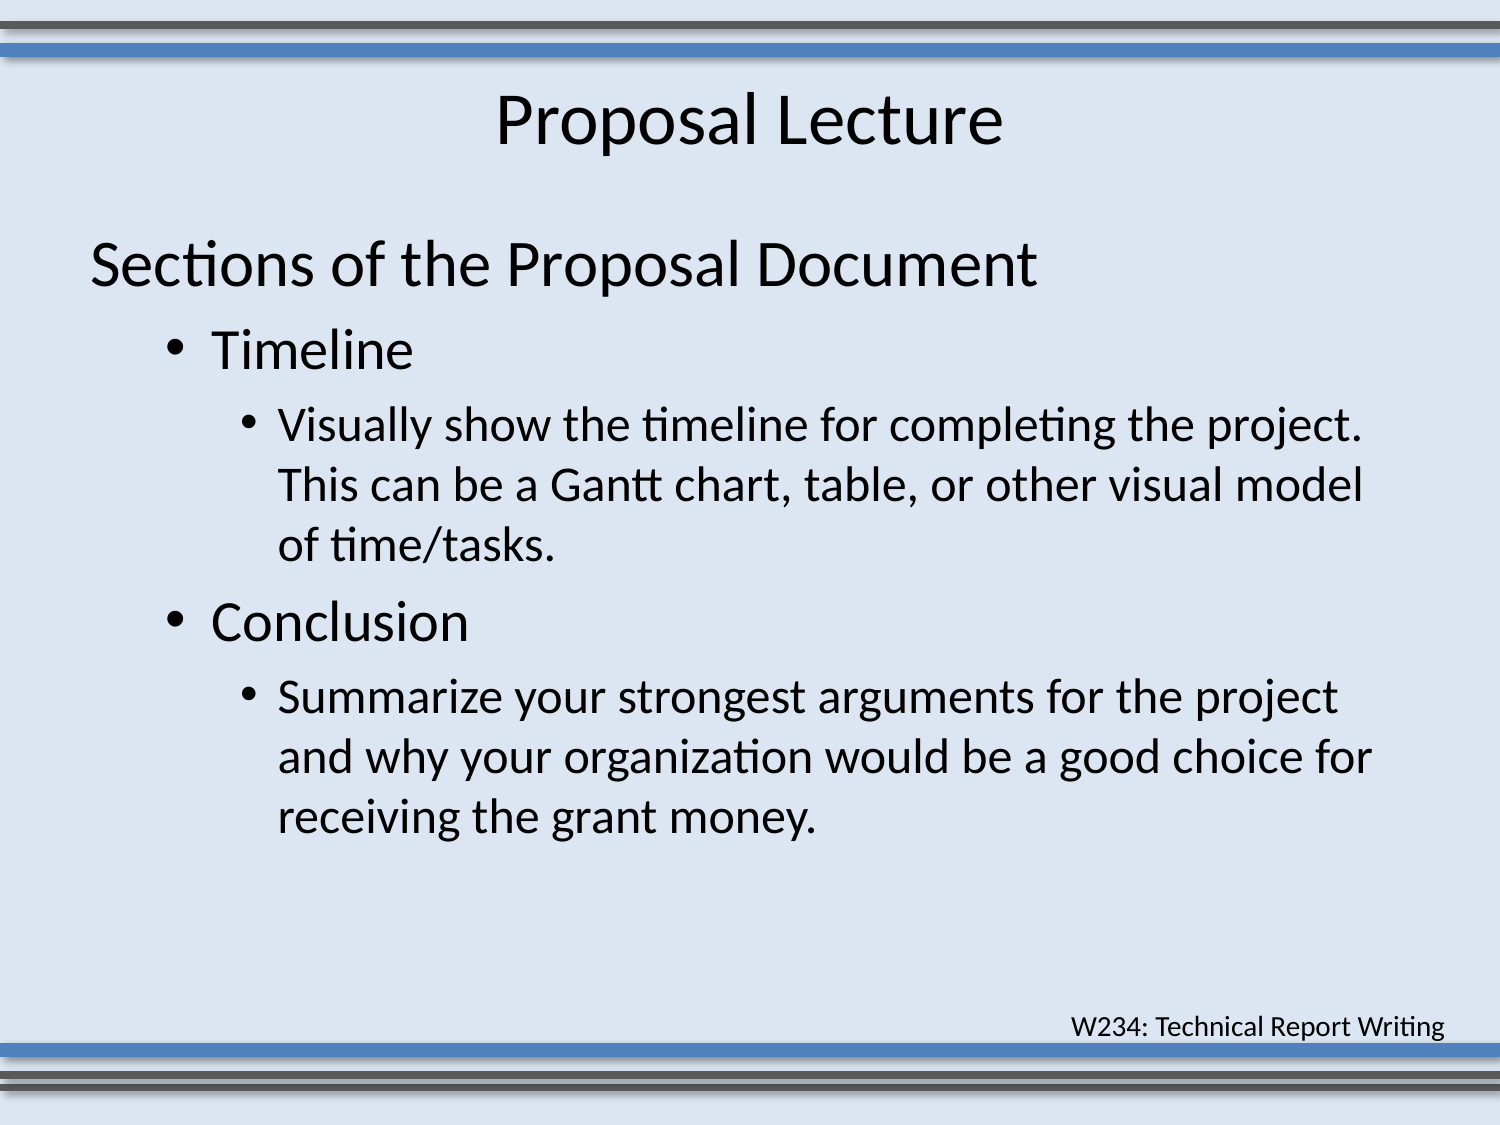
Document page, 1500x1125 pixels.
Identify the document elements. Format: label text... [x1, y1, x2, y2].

text_box W234: Technical Report Writing [1056, 999, 1494, 1049]
list Sections of the Proposal Document Timeline Visually show the timeline for completing the project. This can be a Gantt chart, table, or other visual model of time/tasks. Conclusion Summarize your strongest arguments for the project and why your organization would be a good choice for receiving the grant money. [75, 212, 1425, 1000]
title Proposal Lecture [75, 75, 1425, 155]
